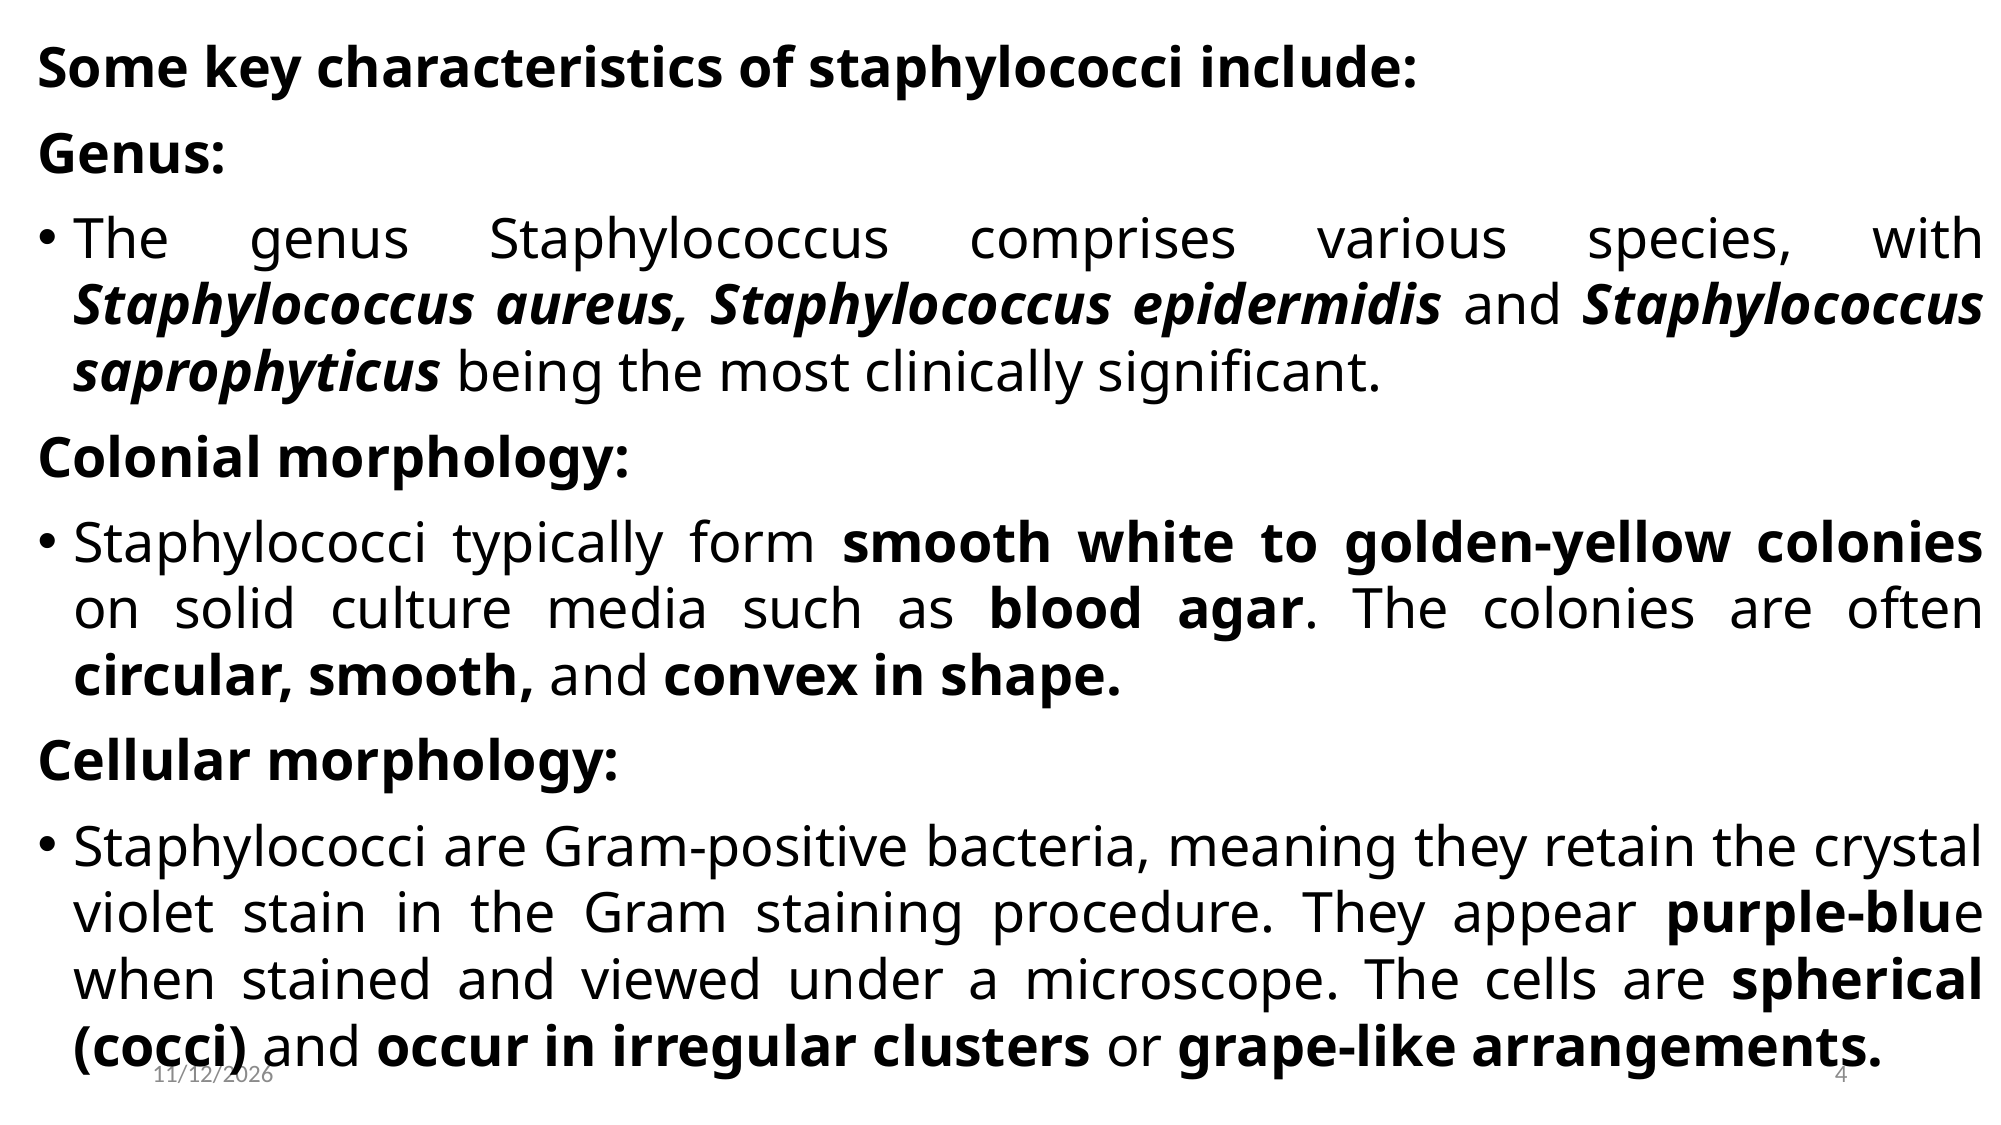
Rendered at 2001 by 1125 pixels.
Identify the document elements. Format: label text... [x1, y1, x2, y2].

list Some key characteristics of staphylococci include: Genus: The genus Staphylococcus comprises various species, with Staphylococcus aureus, Staphylococcus epidermidis and Staphylococcus saprophyticus being the most clinically significant. Colonial morphology: Staphylococci typically form smooth white to golden-yellow colonies on solid culture media such as blood agar. The colonies are often circular, smooth, and convex in shape. Cellular morphology: Staphylococci are Gram-positive bacteria, meaning they retain the crystal violet stain in the Gram staining procedure. They appear purple-blue when stained and viewed under a microscope. The cells are spherical (cocci) and occur in irregular clusters or grape-like arrangements. [22, 24, 2000, 1108]
slide_number 4 [1412, 1042, 1863, 1103]
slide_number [137, 1042, 588, 1103]
